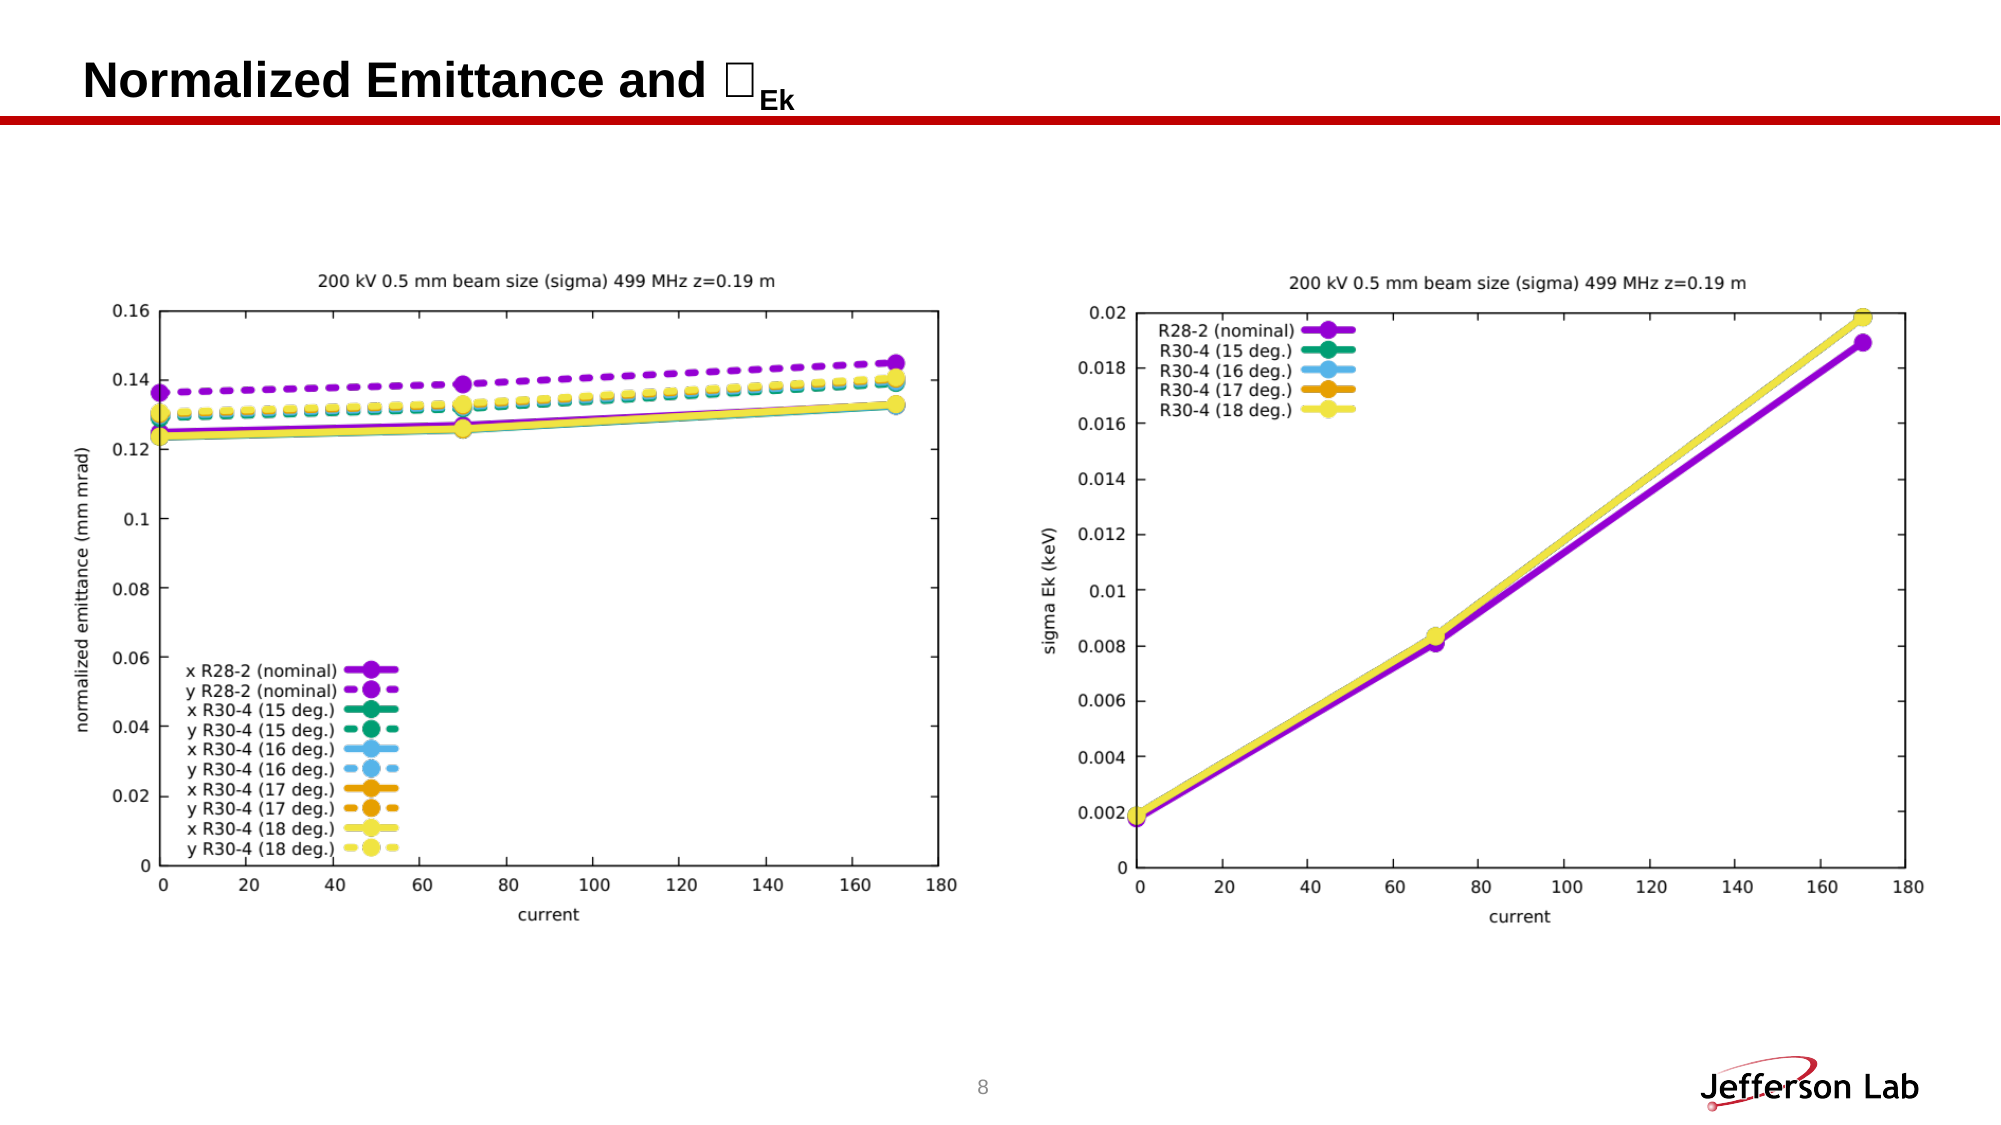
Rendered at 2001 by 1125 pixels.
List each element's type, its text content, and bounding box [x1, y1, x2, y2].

title Normalized Emittance and 𝞼Ek [67, 39, 1919, 120]
picture [1698, 1047, 1933, 1124]
picture [1033, 253, 1934, 929]
picture [66, 251, 967, 927]
slide_number 8 [924, 1060, 1042, 1111]
